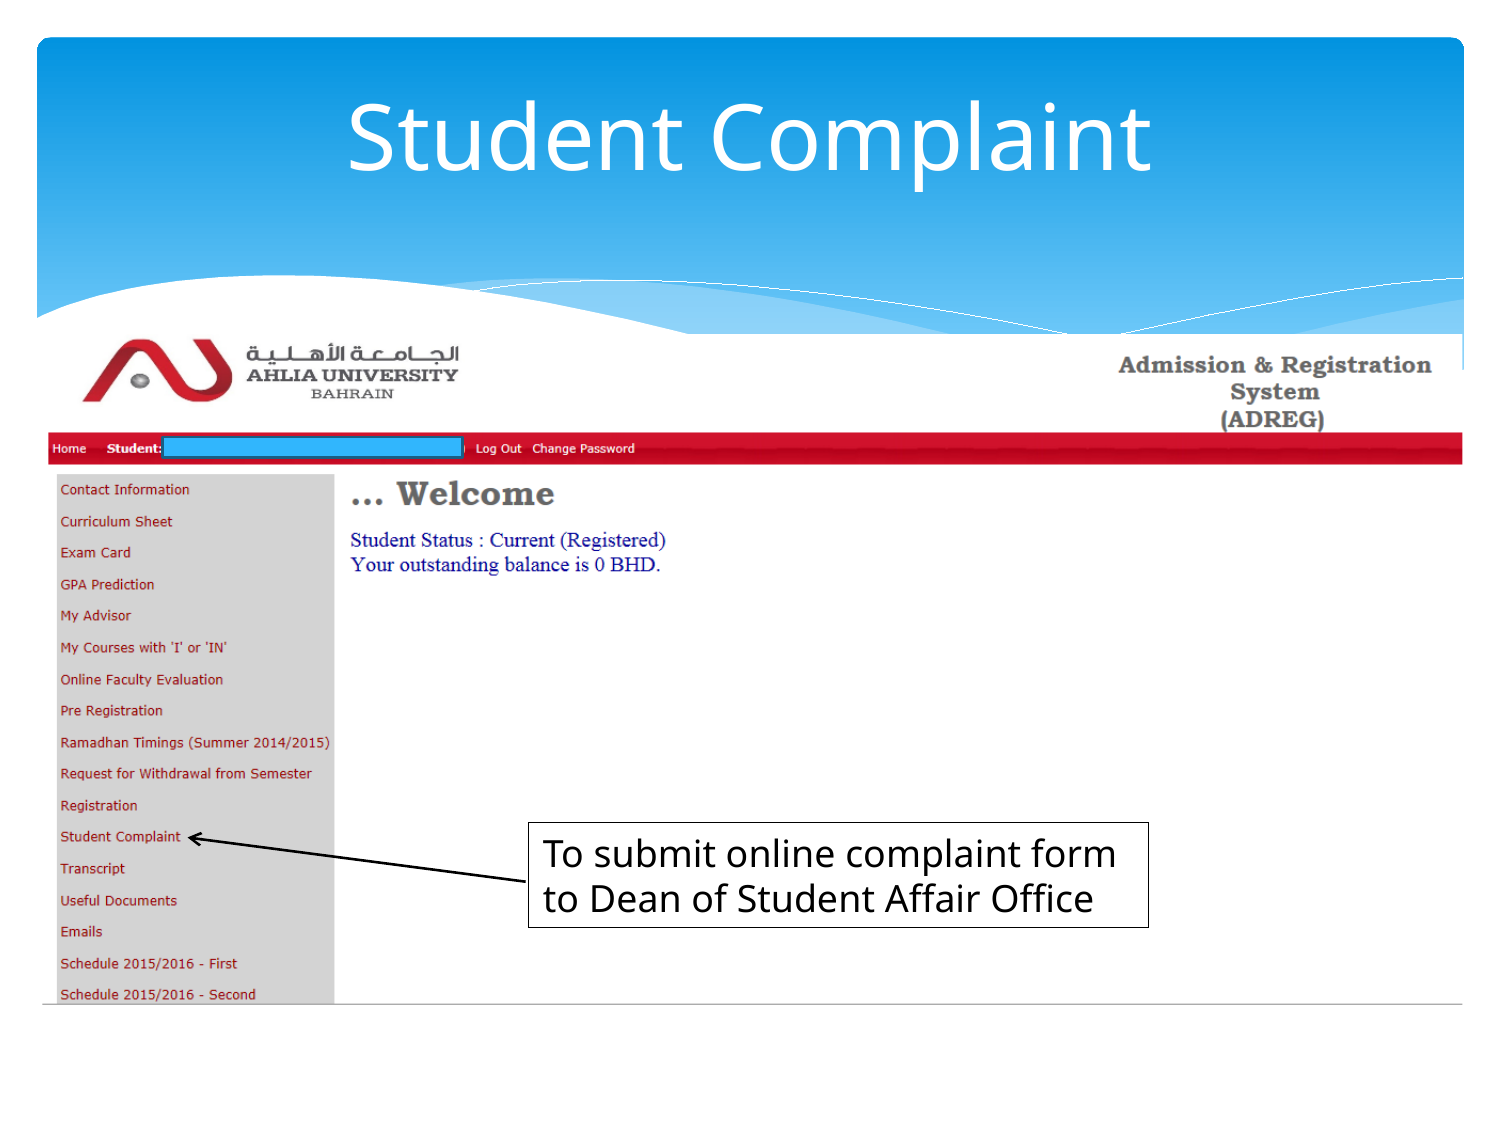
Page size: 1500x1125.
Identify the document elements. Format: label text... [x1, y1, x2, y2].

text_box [162, 436, 1149, 930]
picture [42, 334, 1463, 1006]
title Student Complaint [75, 55, 1425, 213]
